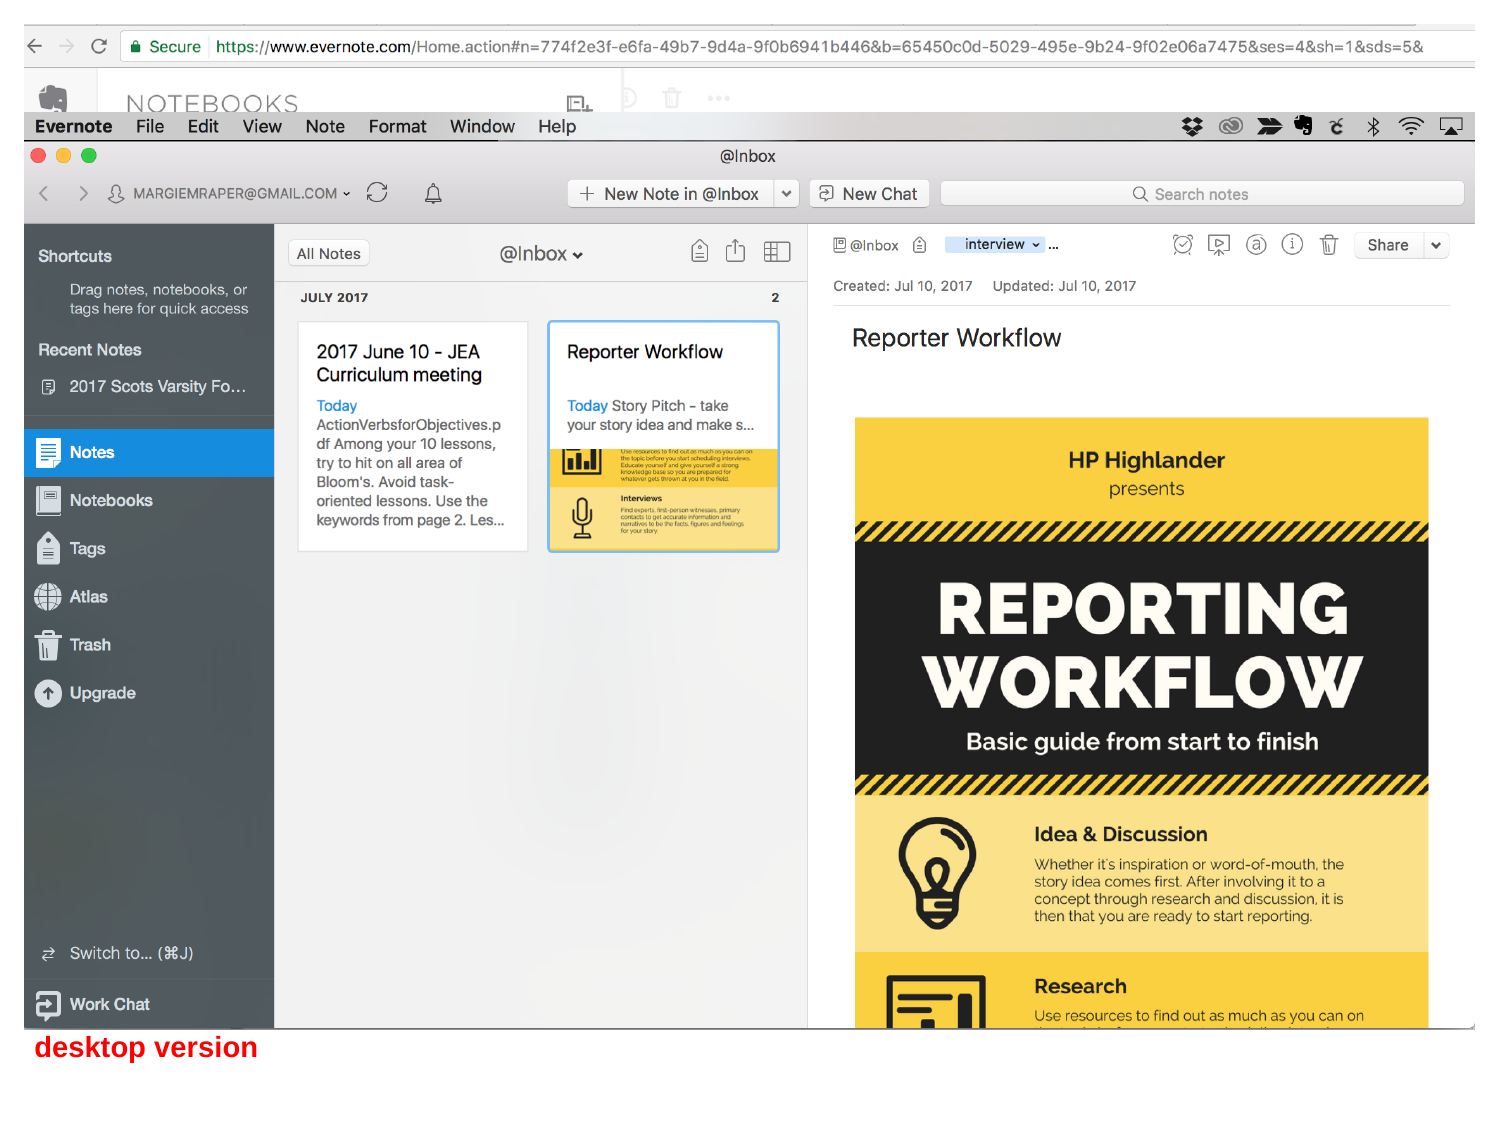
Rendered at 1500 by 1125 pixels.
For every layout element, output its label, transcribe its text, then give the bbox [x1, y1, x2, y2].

picture [24, 24, 1476, 1030]
text_box desktop version [19, 1027, 512, 1083]
